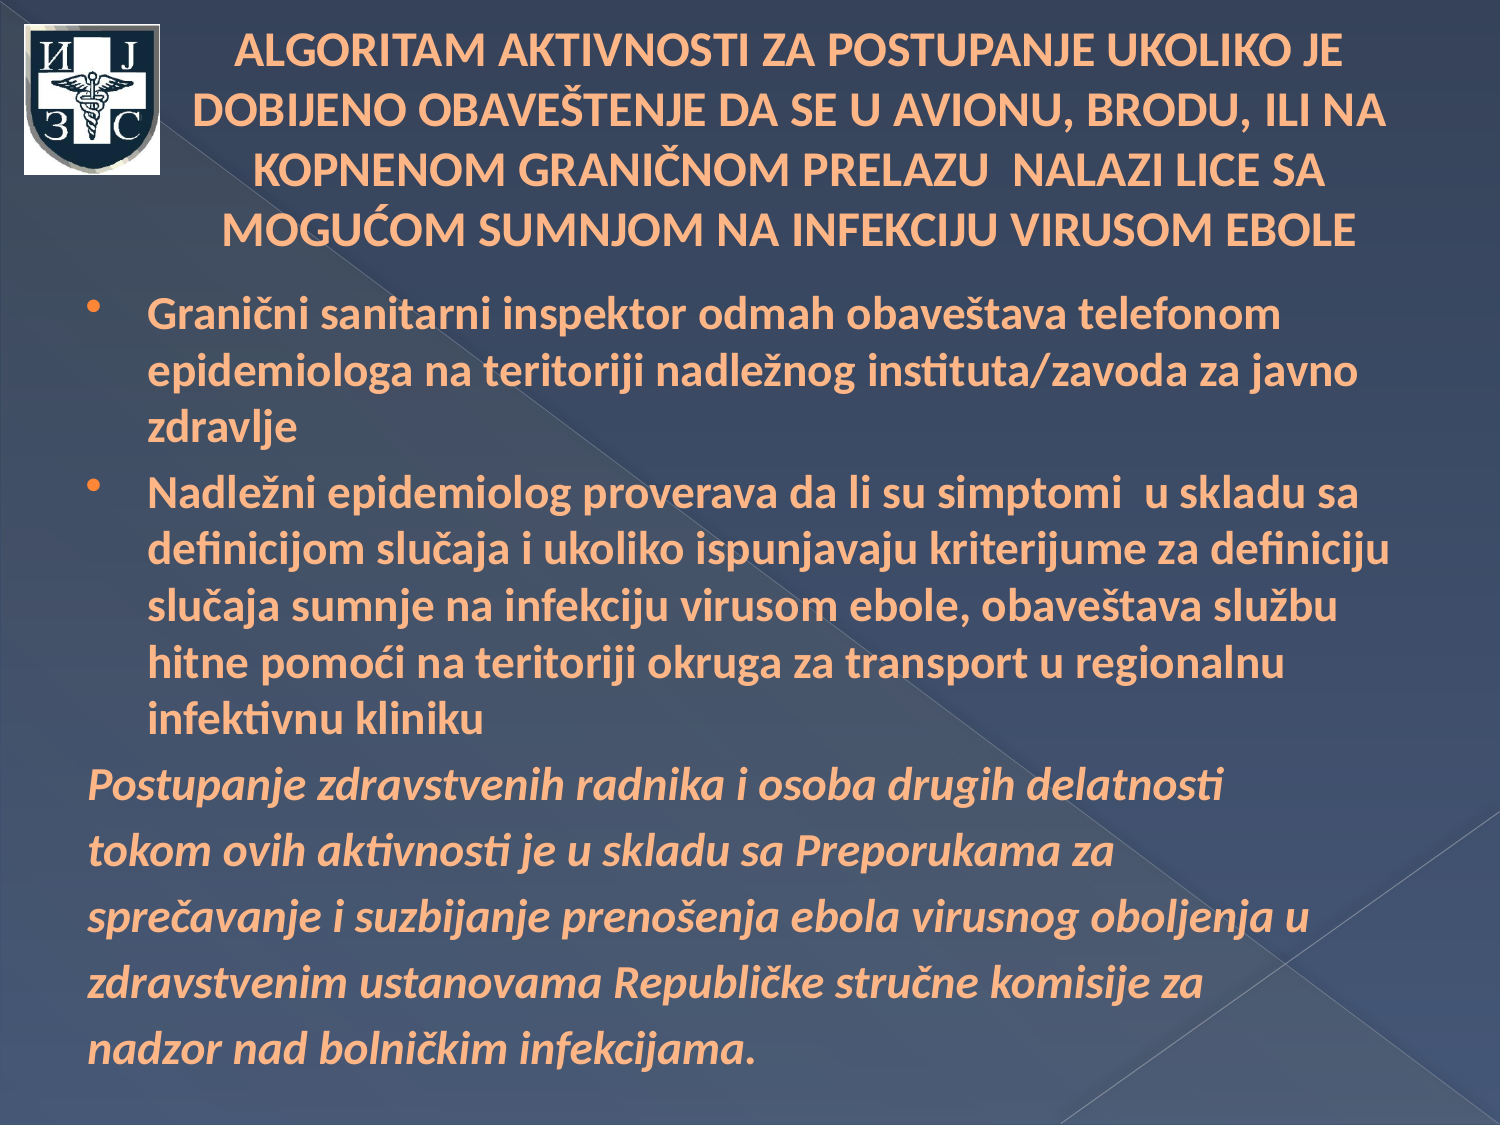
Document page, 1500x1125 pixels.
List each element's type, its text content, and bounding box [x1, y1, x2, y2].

title ALGORITAM AKTIVNOSTI ZA POSTUPANJE UKOLIKO JE DOBIJENO OBAVEŠTENJE DA SE U AVIONU, BRODU, ILI NA KOPNENOM GRANIČNOM PRELAZU NALAZI LICE SA MOGUĆOM SUMNJOM NA INFEKCIJU VIRUSOM EBOLE [75, 0, 1425, 274]
picture [24, 24, 160, 176]
list Granični sanitarni inspektor odmah obaveštava telefonom epidemiologa na teritoriji nadležnog instituta/zavoda za javno zdravlje Nadležni epidemiolog proverava da li su simptomi u skladu sa definicijom slučaja i ukoliko ispunjavaju kriterijume za definiciju slučaja sumnje na infekciju virusom ebole, obaveštava službu hitne pomoći na teritoriji okruga za transport u regionalnu infektivnu kliniku Postupanje zdravstvenih radnika i osoba drugih delatnosti tokom ovih aktivnosti je u skladu sa Preporukama za sprečavanje i suzbijanje prenošenja ebola virusnog oboljenja u zdravstvenim ustanovama Republičke stručne komisije za nadzor nad bolničkim infekcijama. [62, 275, 1413, 1092]
